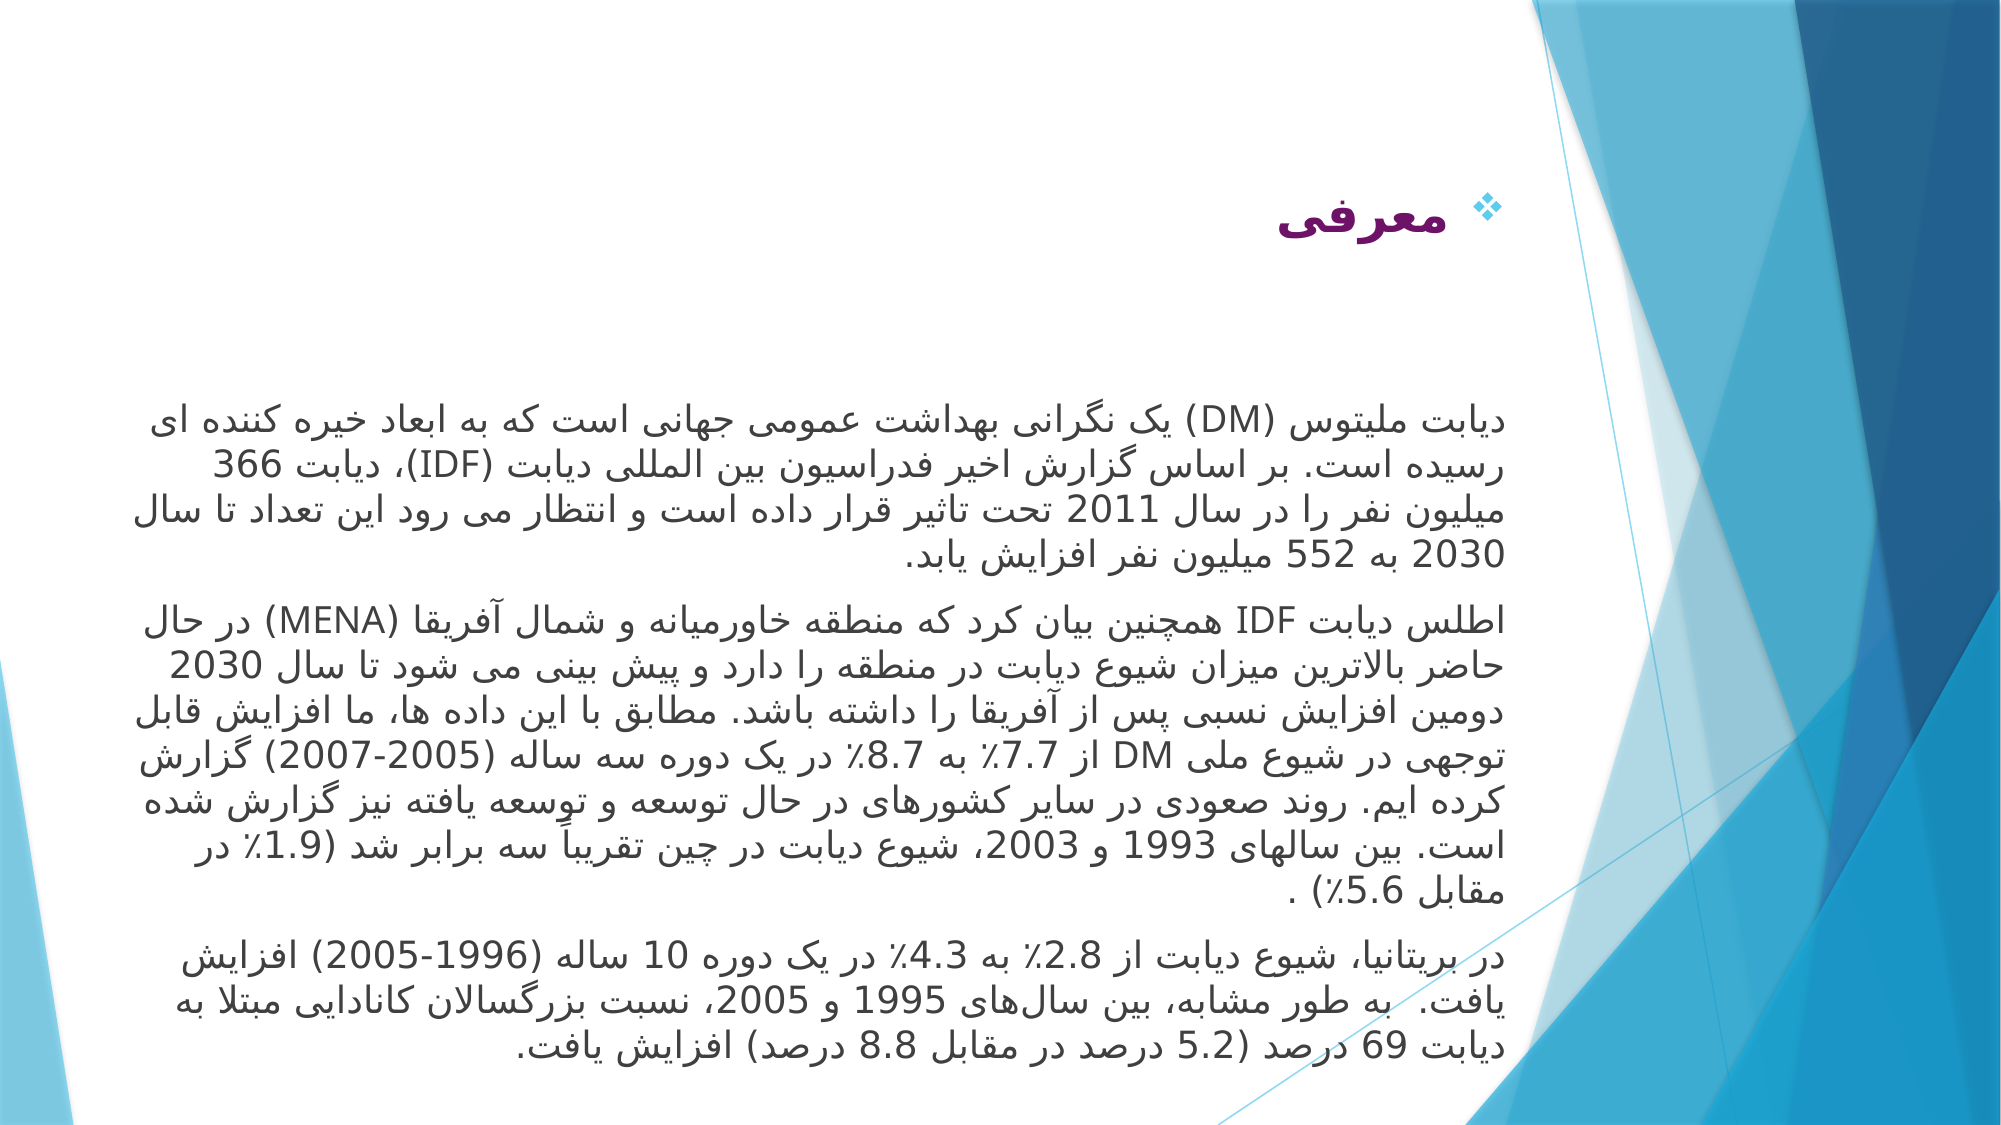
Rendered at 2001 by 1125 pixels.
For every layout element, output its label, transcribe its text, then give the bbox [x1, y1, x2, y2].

list معرفی دیابت ملیتوس (DM) یک نگرانی بهداشت عمومی جهانی است که به ابعاد خیره کننده ای رسیده است. بر اساس گزارش اخیر فدراسیون بین المللی دیابت (IDF)، دیابت 366 میلیون نفر را در سال 2011 تحت تاثیر قرار داده است و انتظار می رود این تعداد تا سال 2030 به 552 میلیون نفر افزایش یابد. اطلس دیابت IDF همچنین بیان کرد که منطقه خاورمیانه و شمال آفریقا (MENA) در حال حاضر بالاترین میزان شیوع دیابت در منطقه را دارد و پیش بینی می شود تا سال 2030 دومین افزایش نسبی پس از آفریقا را داشته باشد. مطابق با این داده ها، ما افزایش قابل توجهی در شیوع ملی DM از 7.7٪ به 8.7٪ در یک دوره سه ساله (2005-2007) گزارش کرده ایم. روند صعودی در سایر کشورهای در حال توسعه و توسعه یافته نیز گزارش شده است. بین سالهای 1993 و 2003، شیوع دیابت در چین تقریباً سه برابر شد (1.9٪ در مقابل 5.6٪) . در بریتانیا، شیوع دیابت از 2.8٪ به 4.3٪ در یک دوره 10 ساله (1996-2005) افزایش یافت. به طور مشابه، بین سال‌های 1995 و 2005، نسبت بزرگسالان کانادایی مبتلا به دیابت 69 درصد (5.2 درصد در مقابل 8.8 درصد) افزایش یافت. [111, 174, 1522, 992]
